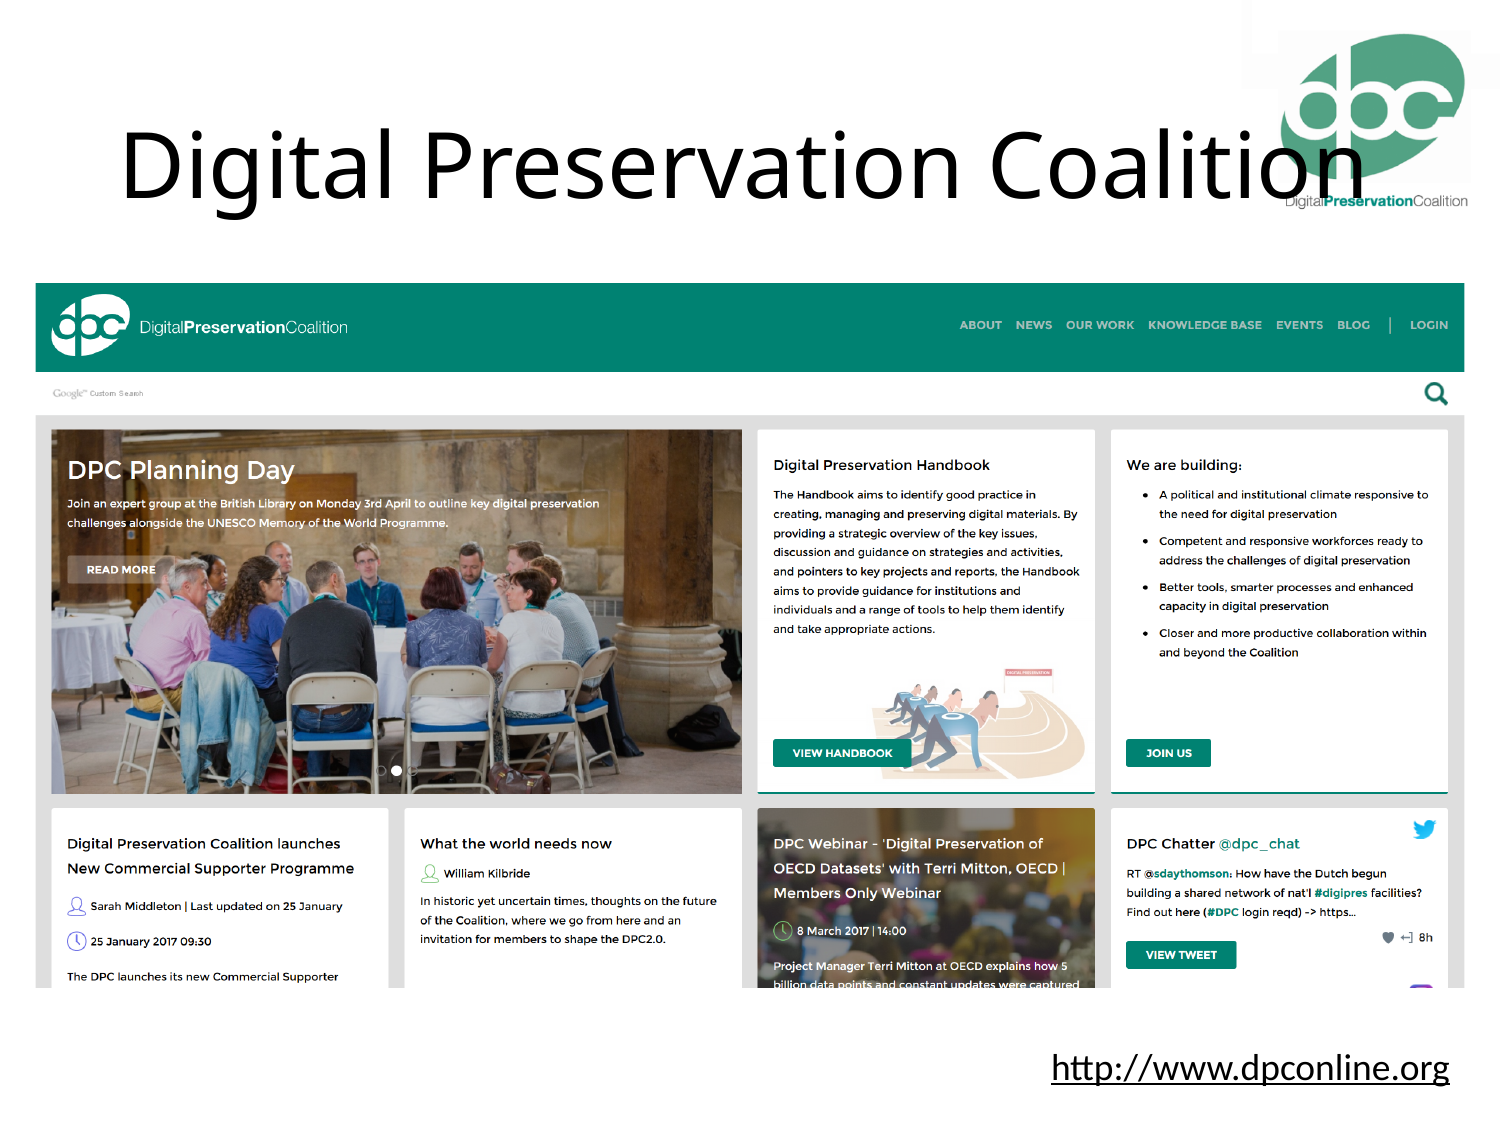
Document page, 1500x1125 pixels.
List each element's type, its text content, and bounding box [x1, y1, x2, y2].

picture [1241, 0, 1500, 253]
text_box http://www.dpconline.org [1036, 1035, 1500, 1096]
picture [35, 283, 1465, 988]
title Digital Preservation Coalition [103, 59, 1397, 278]
